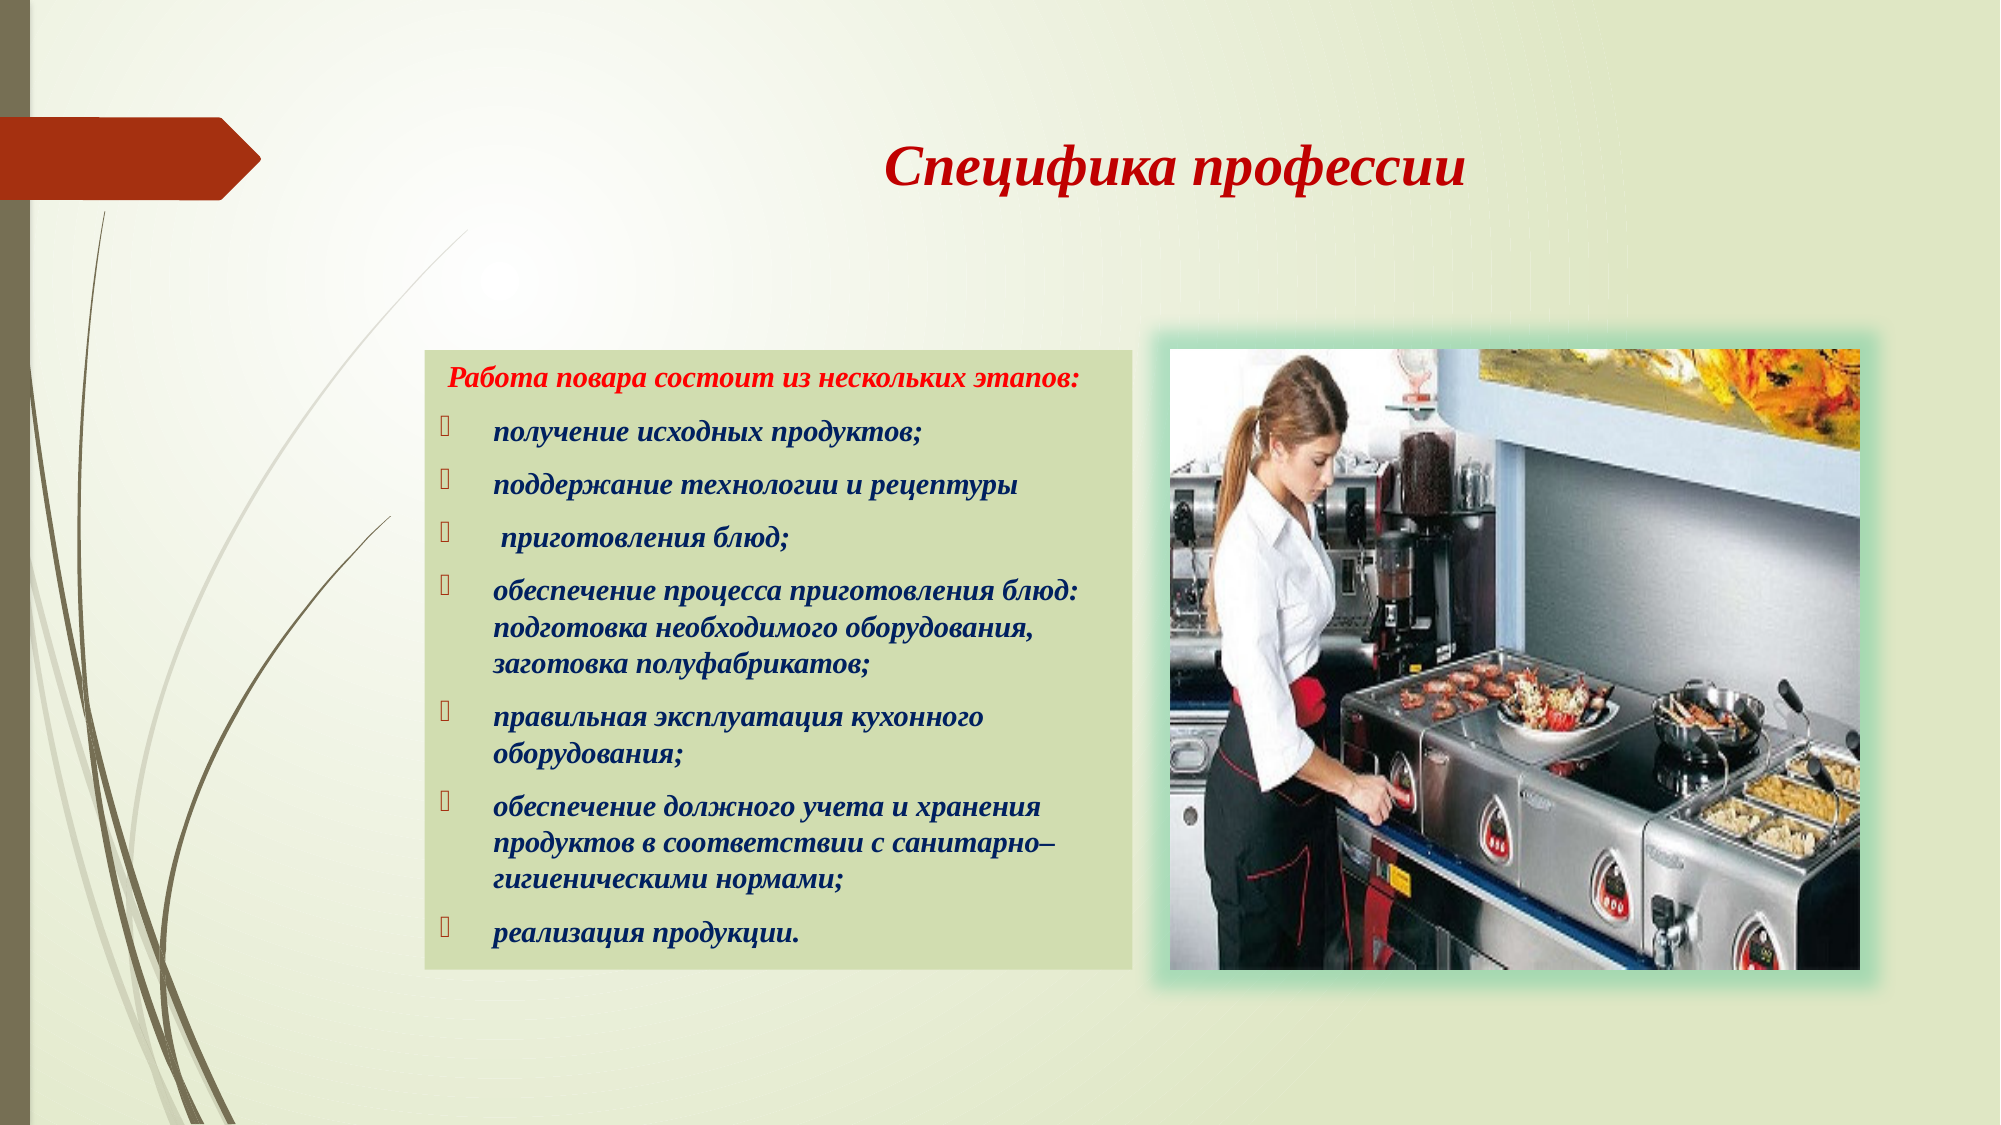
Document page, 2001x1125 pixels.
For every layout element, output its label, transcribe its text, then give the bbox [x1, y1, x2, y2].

list Работа повара состоит из нескольких этапов: получение исходных продуктов; поддержание технологии и рецептуры приготовления блюд; обеспечение процесса приготовления блюд: подготовка необходимого оборудования, заготовка полуфабрикатов; правильная эксплуатация кухонного оборудования; обеспечение должного учета и хранения продуктов в соответствии с санитарно–гигиеническими нормами; реализация продукции. [424, 350, 1133, 970]
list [1170, 349, 1860, 970]
title Специфика профессии [425, 102, 1888, 313]
